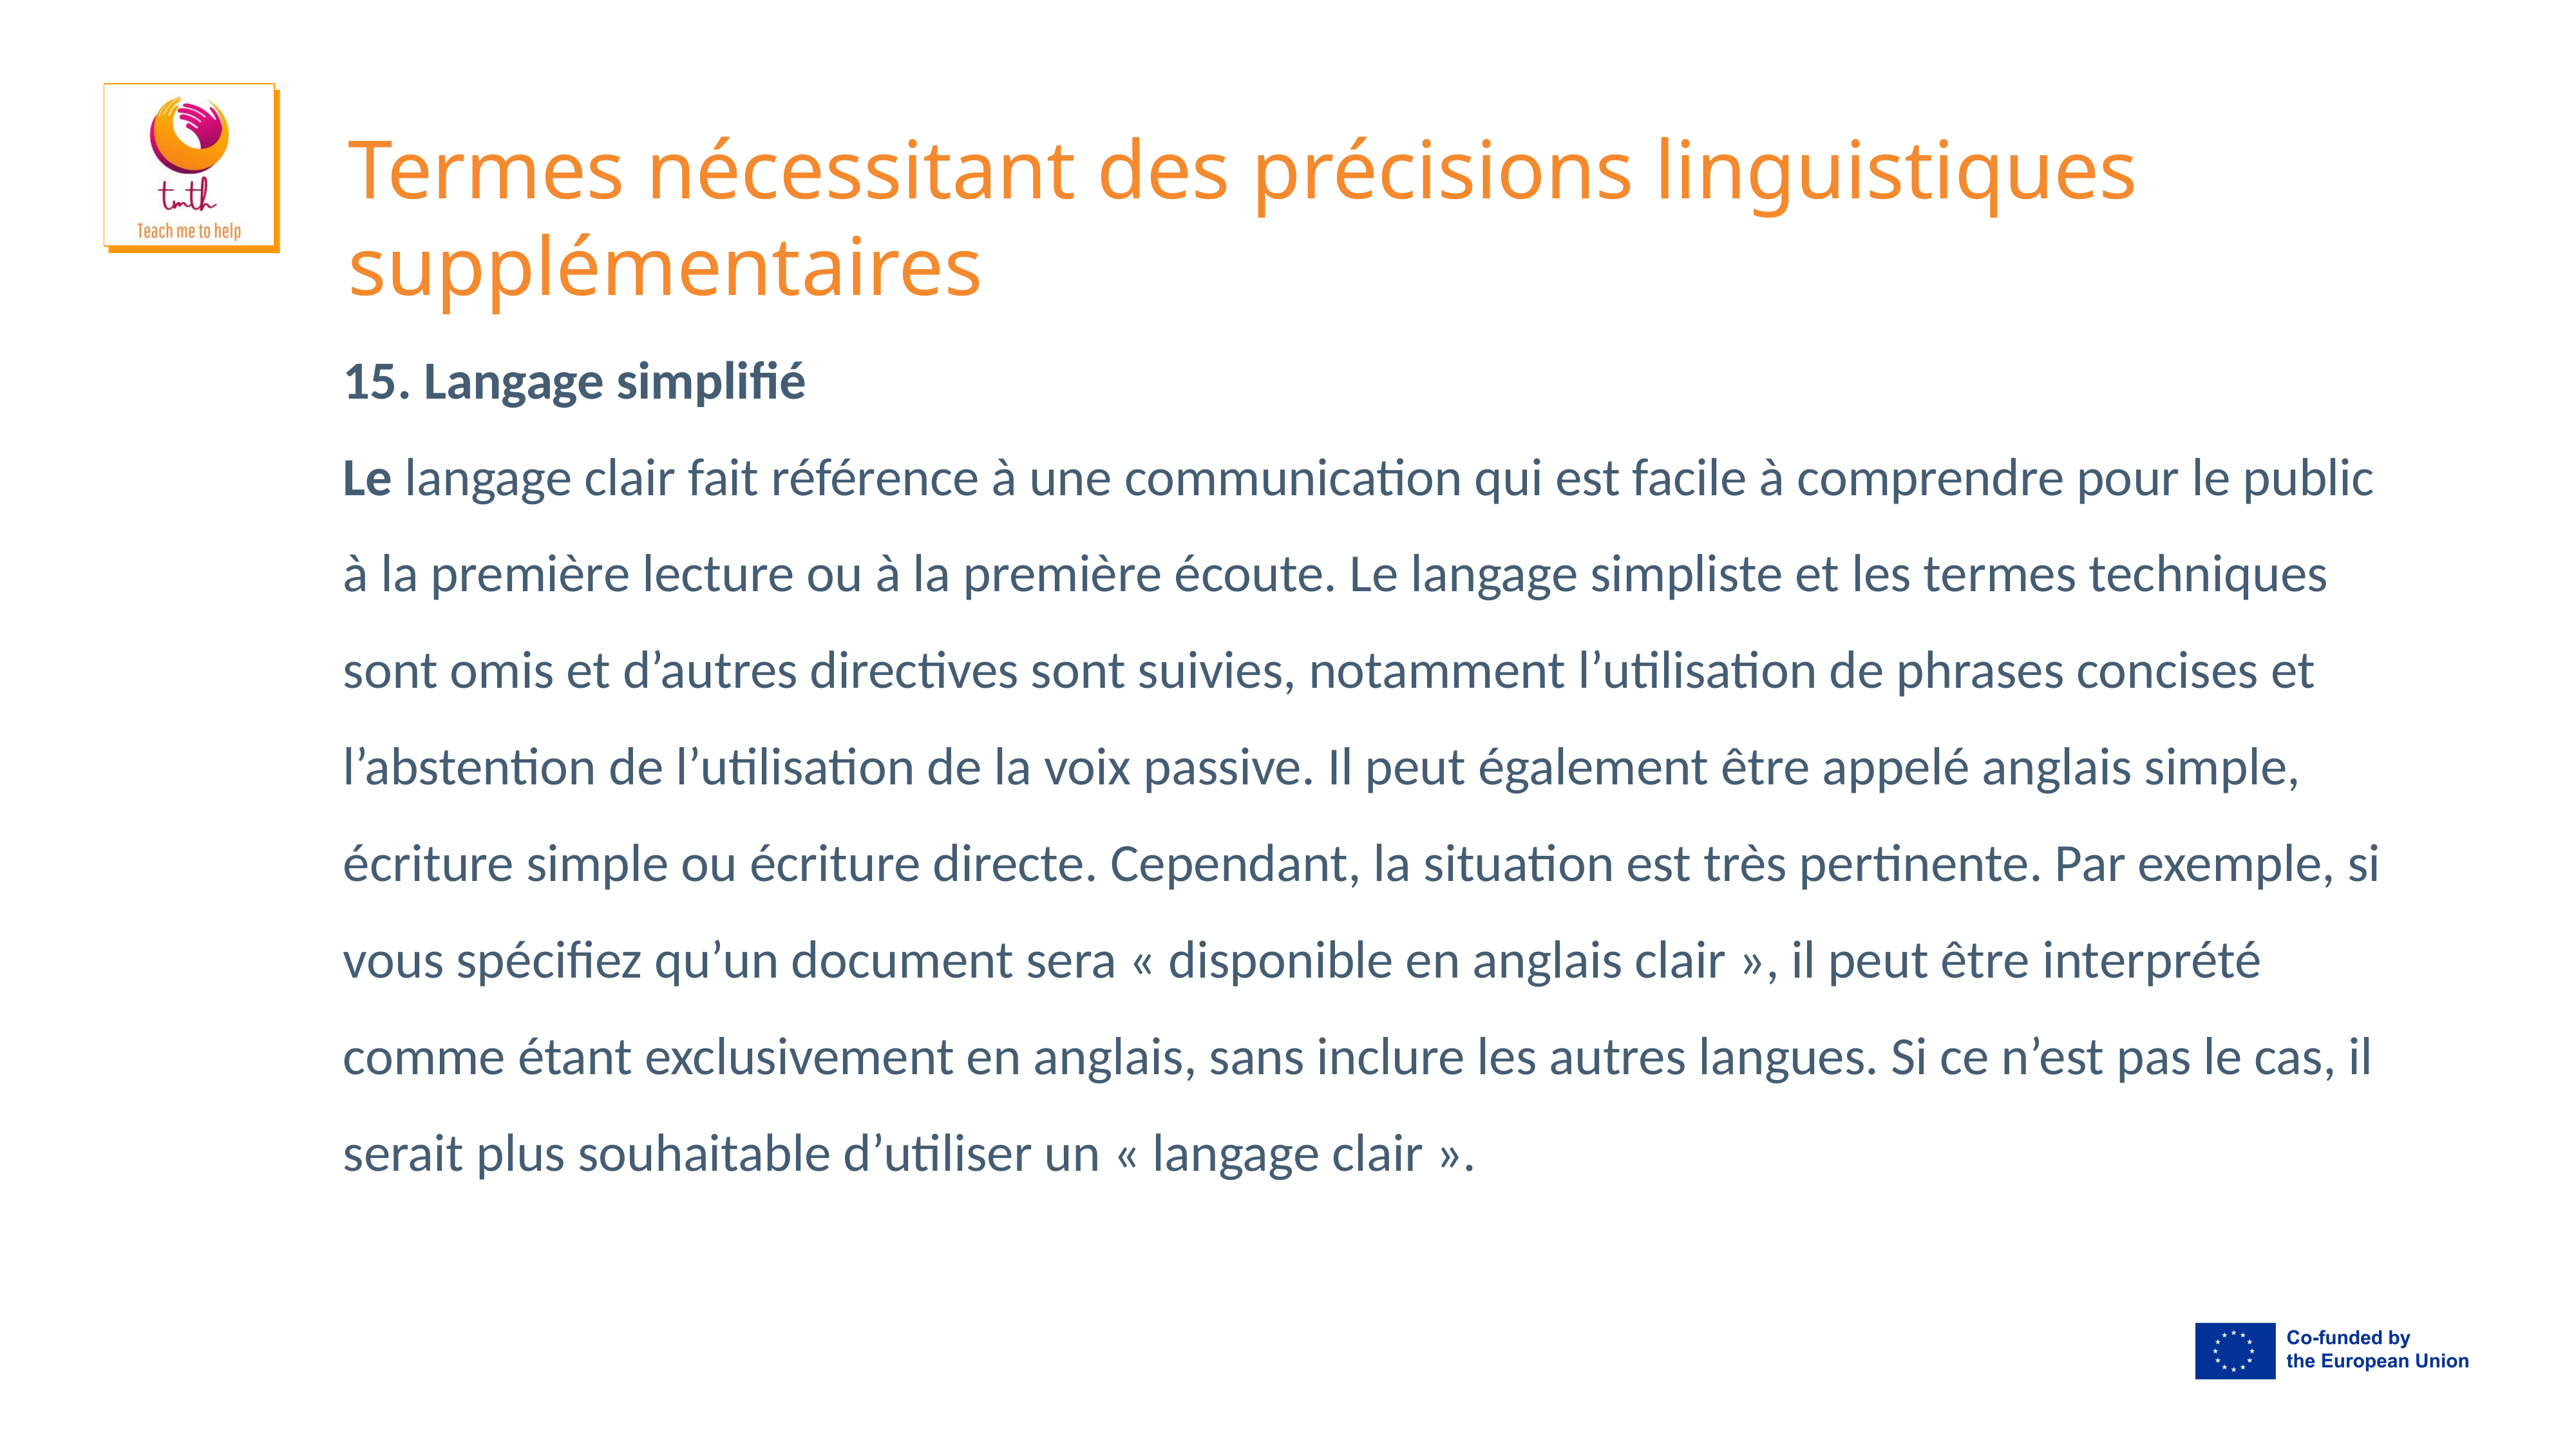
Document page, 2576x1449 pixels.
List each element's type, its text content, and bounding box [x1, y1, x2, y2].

list 15. Langage simplifié Le langage clair fait référence à une communication qui est facile à comprendre pour le public à la première lecture ou à la première écoute. Le langage simpliste et les termes techniques sont omis et d’autres directives sont suivies, notamment l’utilisation de phrases concises et l’abstention de l’utilisation de la voix passive. Il peut également être appelé anglais simple, écriture simple ou écriture directe. Cependant, la situation est très pertinente. Par exemple, si vous spécifiez qu’un document sera « disponible en anglais clair », il peut être interprété comme étant exclusivement en anglais, sans inclure les autres langues. Si ce n’est pas le cas, il serait plus souhaitable d’utiliser un « langage clair ». [337, 339, 2390, 1351]
picture [2195, 1318, 2472, 1384]
picture [104, 84, 274, 245]
title Termes nécessitant des précisions linguistiques supplémentaires [328, 98, 2390, 260]
